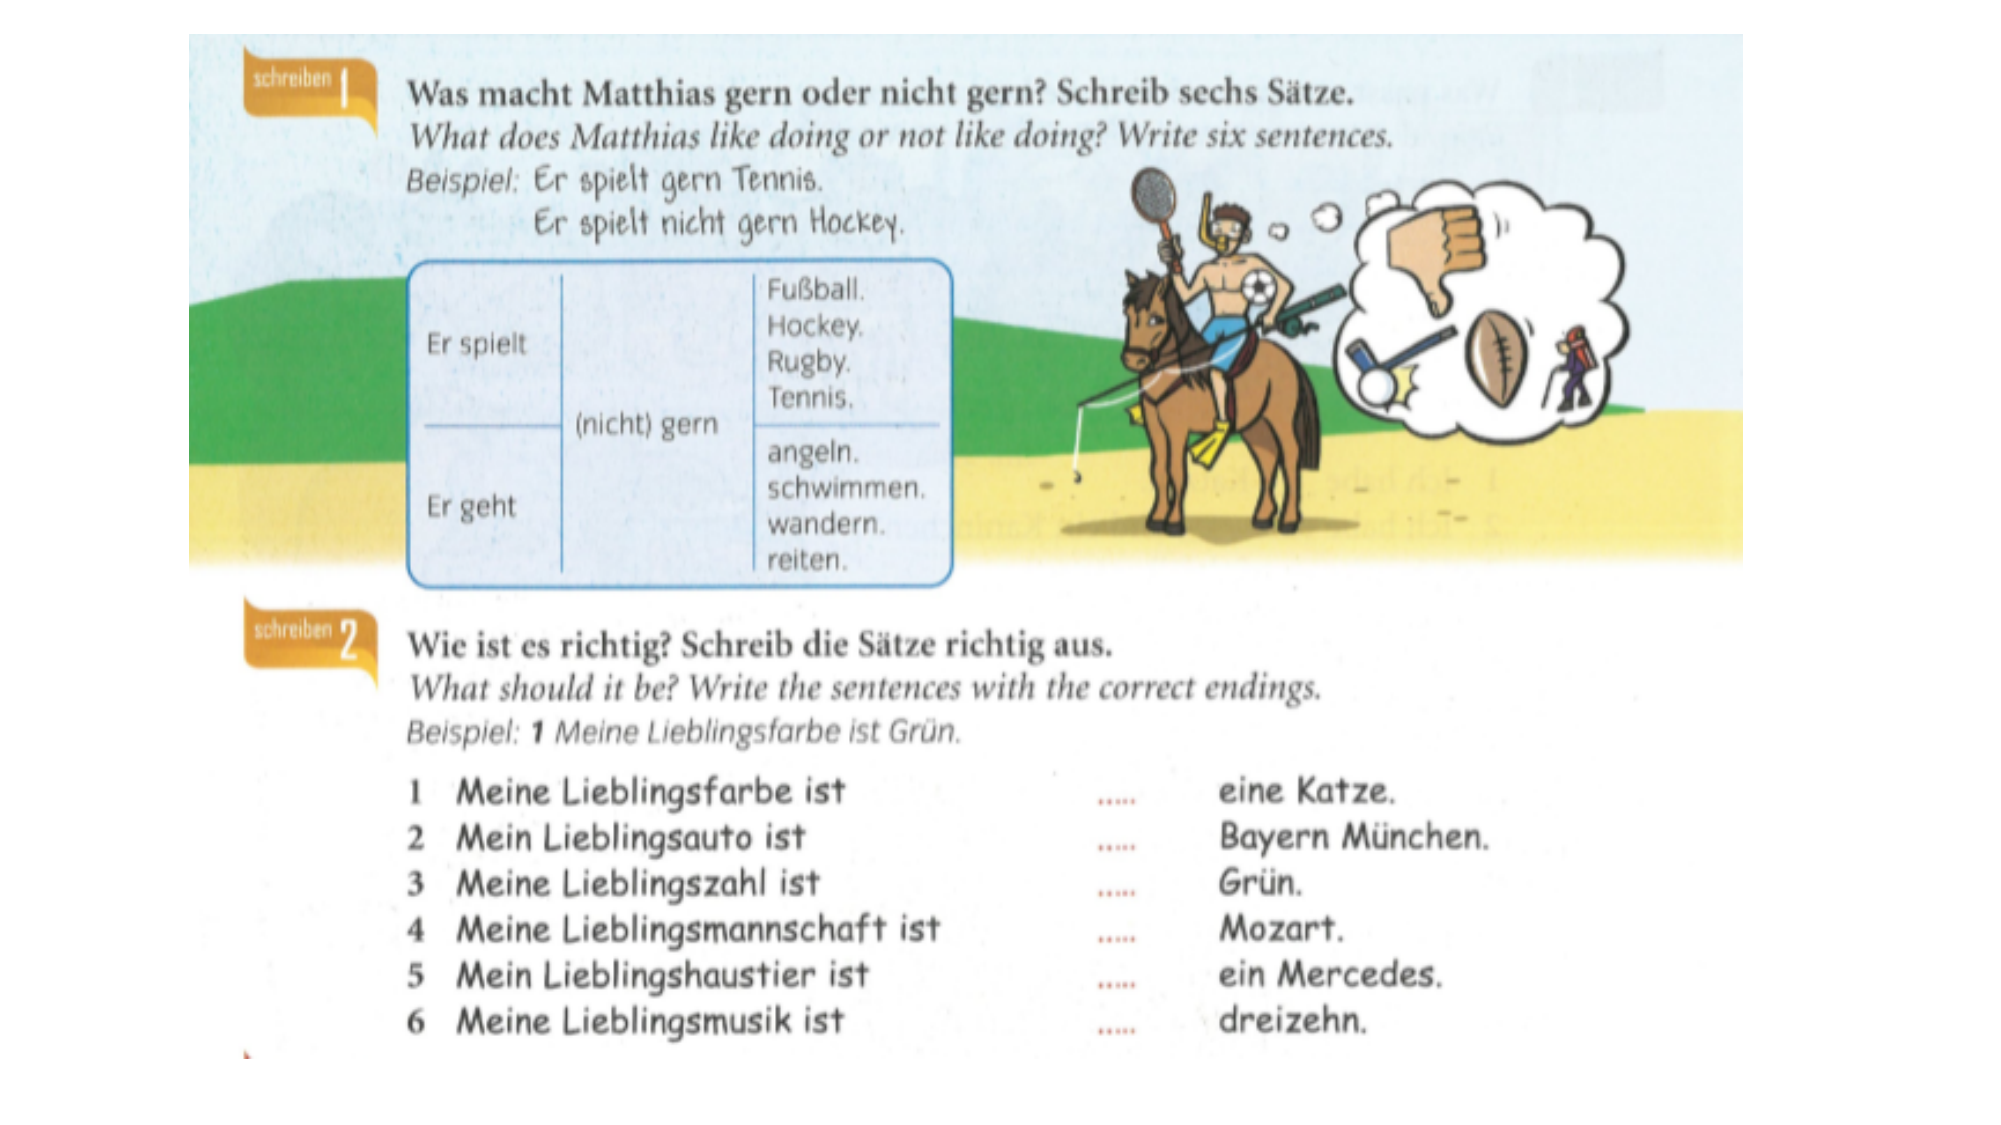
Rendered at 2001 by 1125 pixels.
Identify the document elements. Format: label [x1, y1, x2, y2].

picture [189, 34, 1743, 1059]
